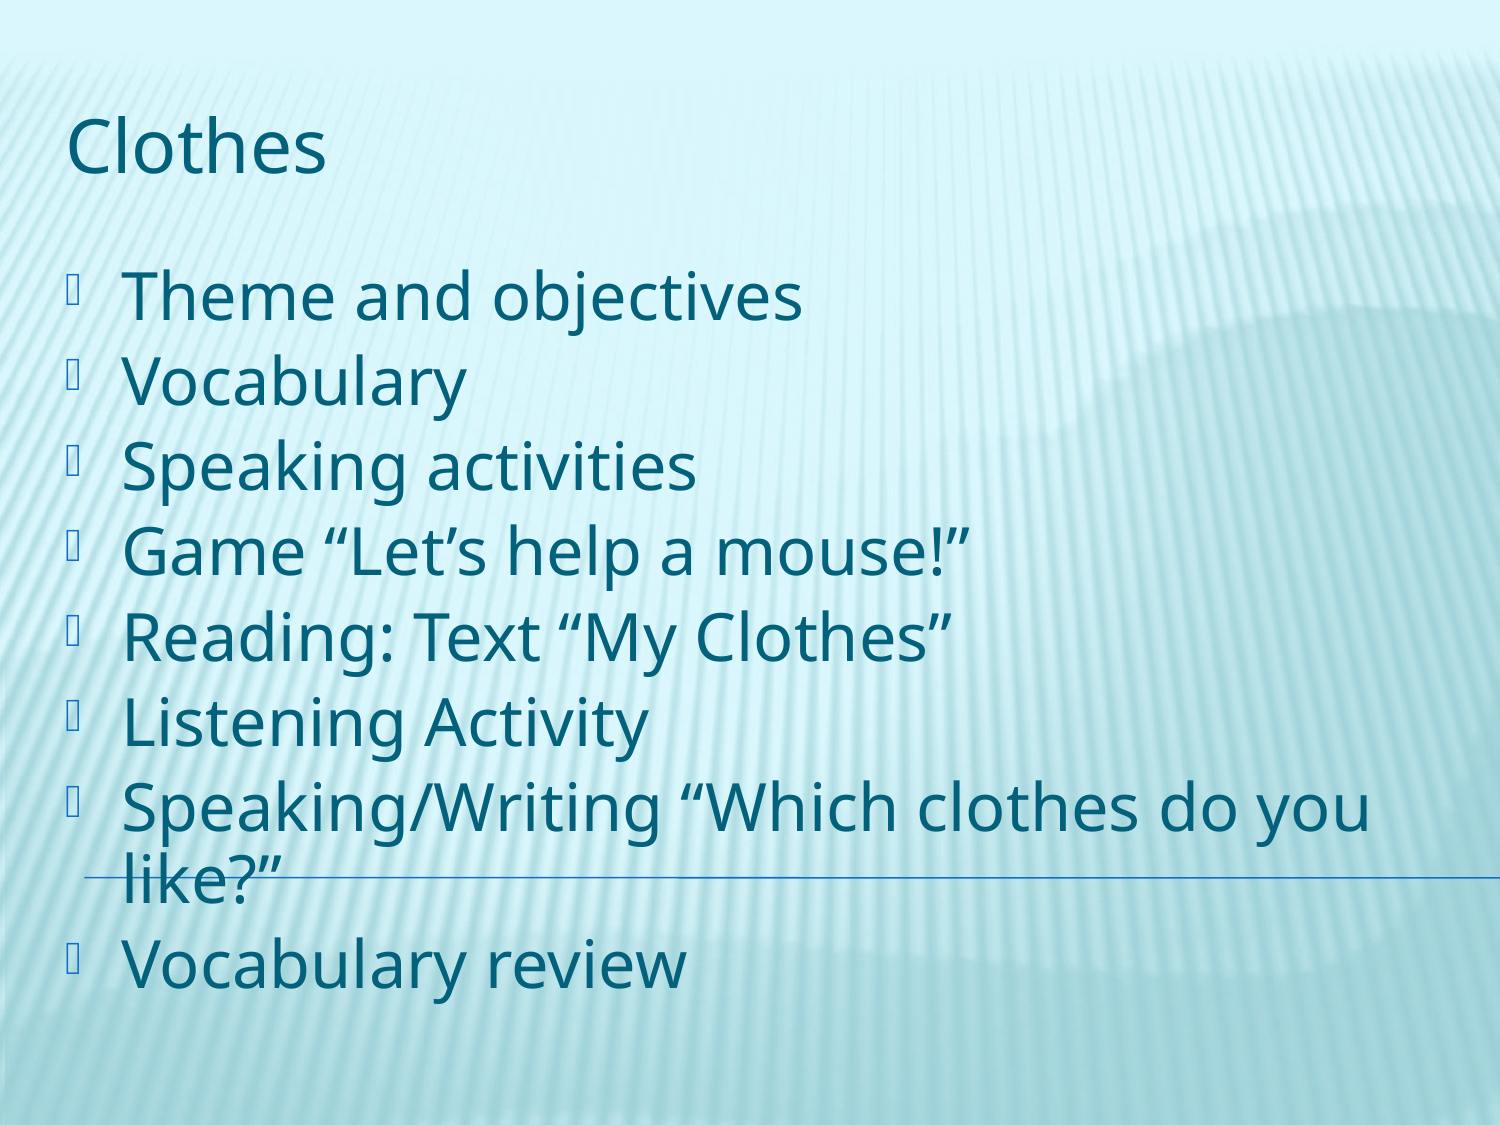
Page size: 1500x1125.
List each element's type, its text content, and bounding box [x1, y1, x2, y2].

list Theme and objectives Vocabulary Speaking activities Game “Let’s help a mouse!” Reading: Text “My Clothes” Listening Activity Speaking/Writing “Which clothes do you like?” Vocabulary review [49, 254, 1476, 998]
title Clothes [50, 75, 1475, 213]
